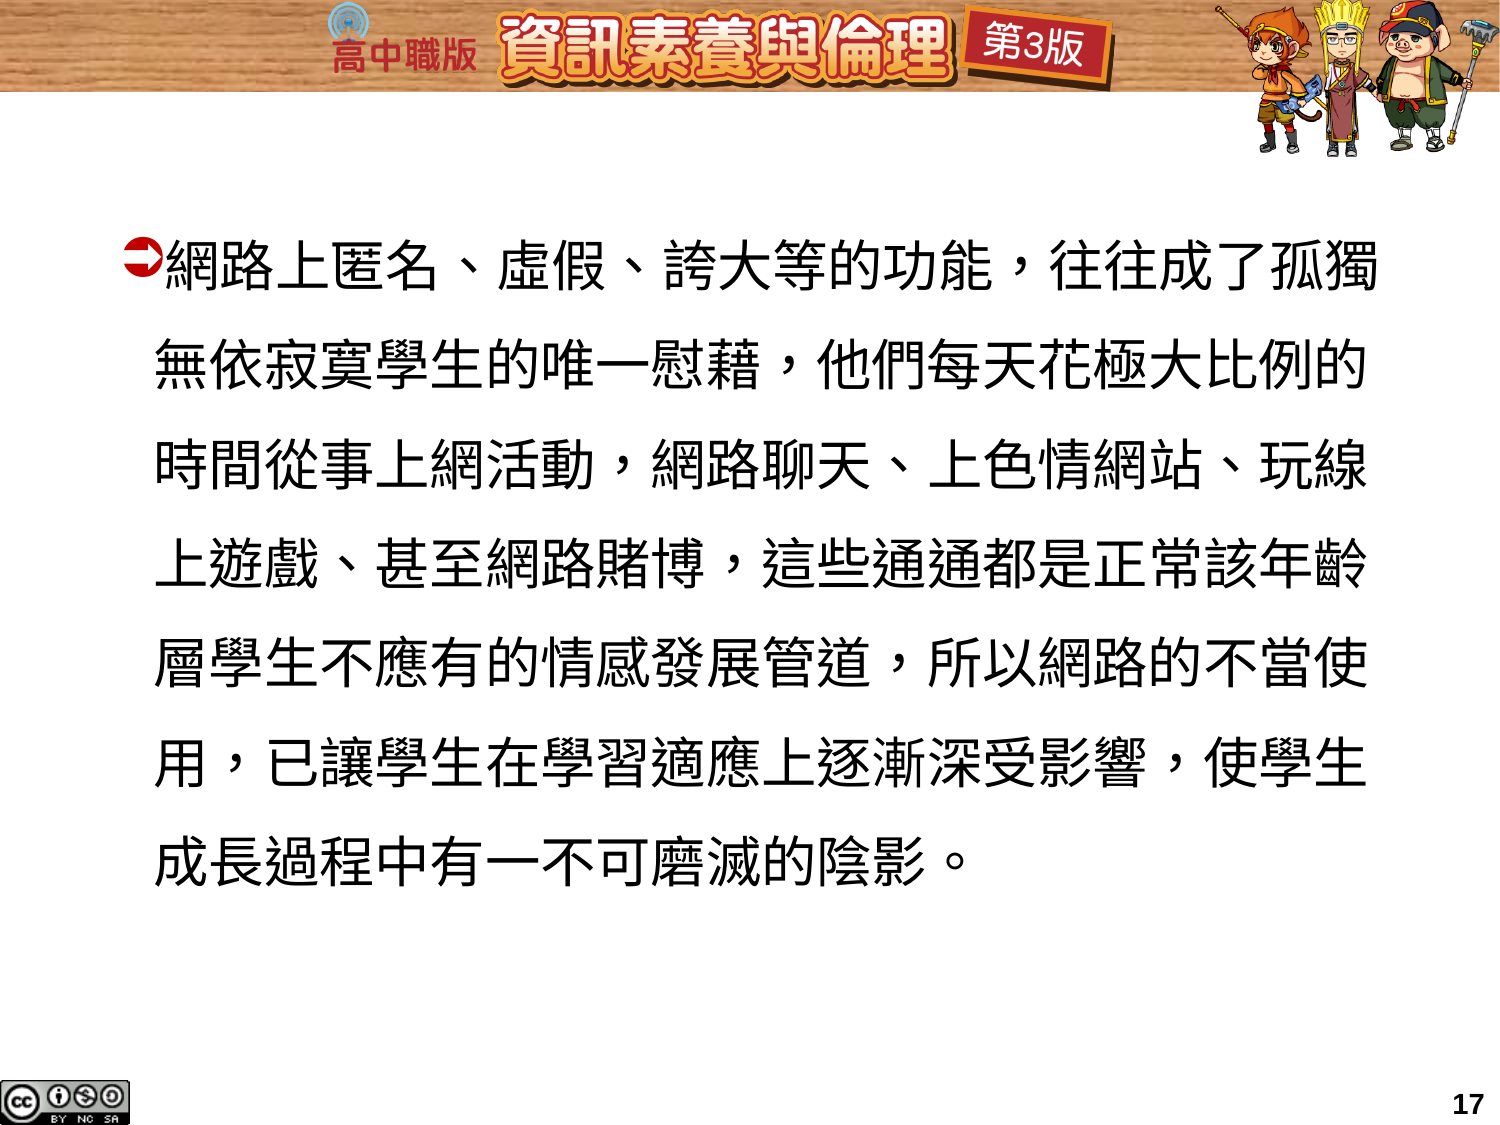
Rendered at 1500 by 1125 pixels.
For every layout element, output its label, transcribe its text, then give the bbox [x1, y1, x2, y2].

slide_number 17 [1162, 1080, 1500, 1125]
picture [0, 1080, 130, 1125]
picture [0, 0, 1500, 157]
list 網路上匿名、虛假、誇大等的功能，往往成了孤獨無依寂寞學生的唯一慰藉，他們每天花極大比例的時間從事上網活動，網路聊天、上色情網站、玩線上遊戲、甚至網路賭博，這些通通都是正常該年齡層學生不應有的情感發展管道，所以網路的不當使用，已讓學生在學習適應上逐漸深受影響，使學生成長過程中有一不可磨滅的陰影。 [103, 190, 1397, 904]
